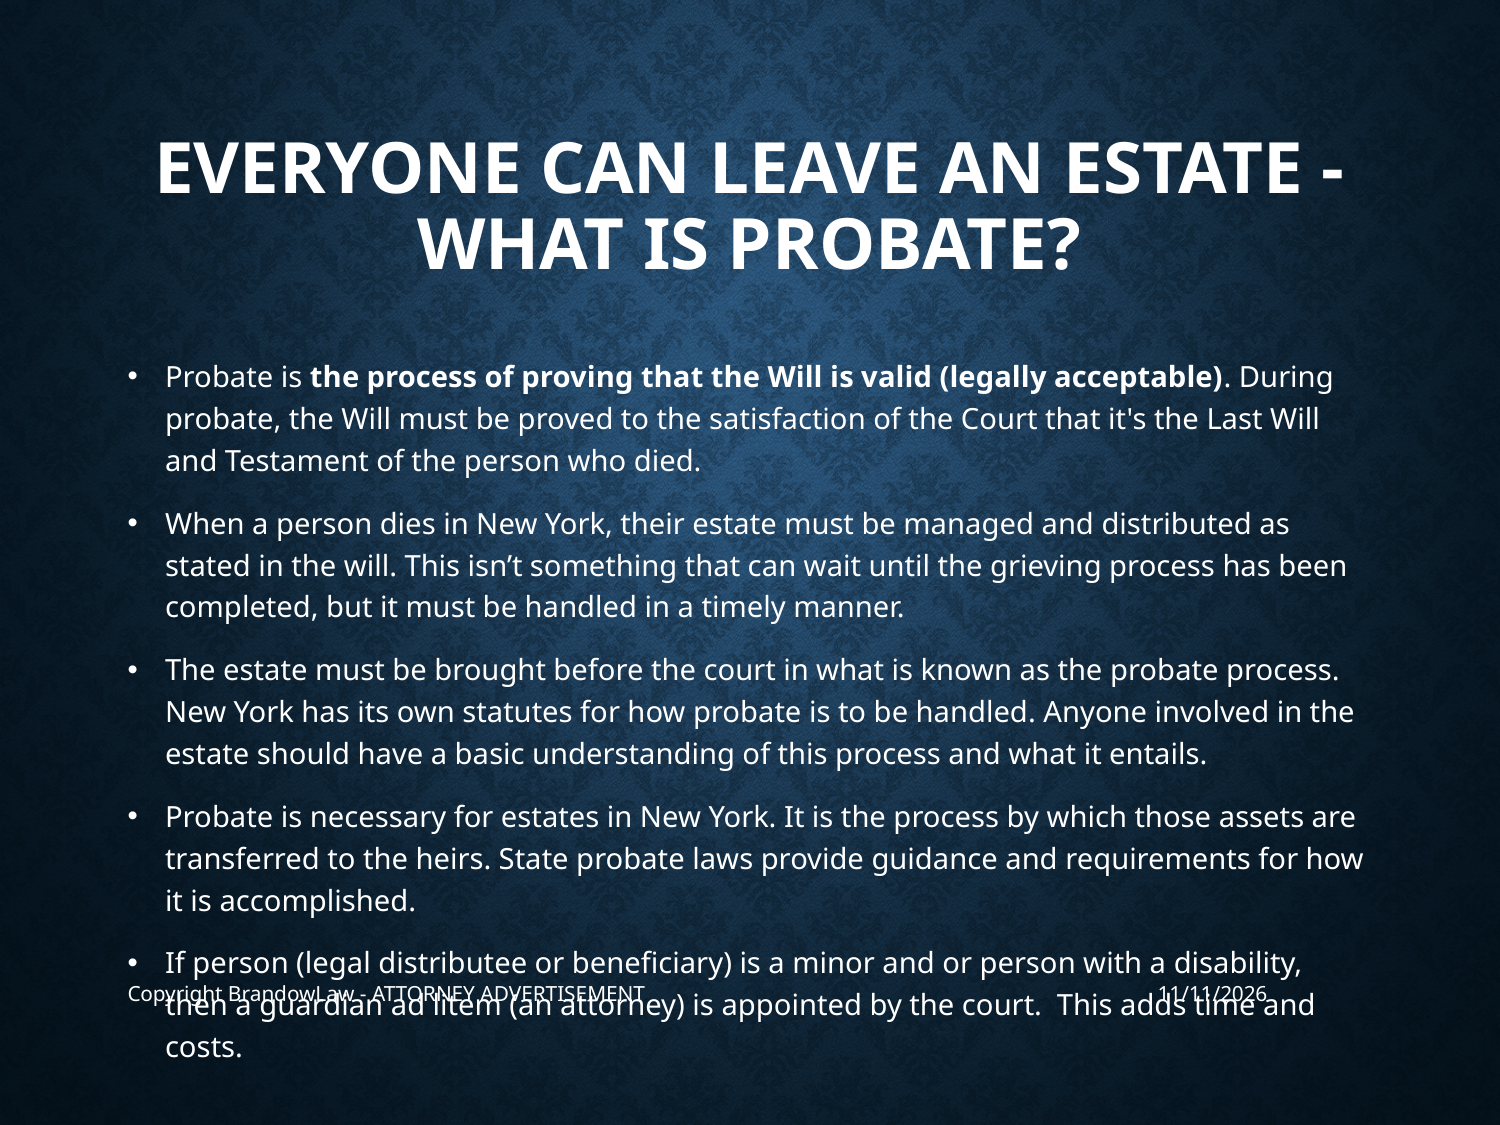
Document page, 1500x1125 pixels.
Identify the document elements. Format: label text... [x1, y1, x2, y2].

footer Copyright BrandowLaw - ATTORNEY ADVERTISEMENT [112, 965, 934, 1025]
title EVERYONE CAN LEAVE AN ESTATE - WHAT IS Probate? [112, 99, 1387, 318]
list Probate is the process of proving that the Will is valid (legally acceptable). During probate, the Will must be proved to the satisfaction of the Court that it's the Last Will and Testament of the person who died. When a person dies in New York, their estate must be managed and distributed as stated in the will. This isn’t something that can wait until the grieving process has been completed, but it must be handled in a timely manner. The estate must be brought before the court in what is known as the probate process. New York has its own statutes for how probate is to be handled. Anyone involved in the estate should have a basic understanding of this process and what it entails. Probate is necessary for estates in New York. It is the process by which those assets are transferred to the heirs. State probate laws provide guidance and requirements for how it is accomplished. If person (legal distributee or beneficiary) is a minor and or person with a disability, then a guardian ad litem (an attorney) is appointed by the court. This adds time and costs. [112, 343, 1387, 1025]
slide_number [944, 965, 1283, 1025]
